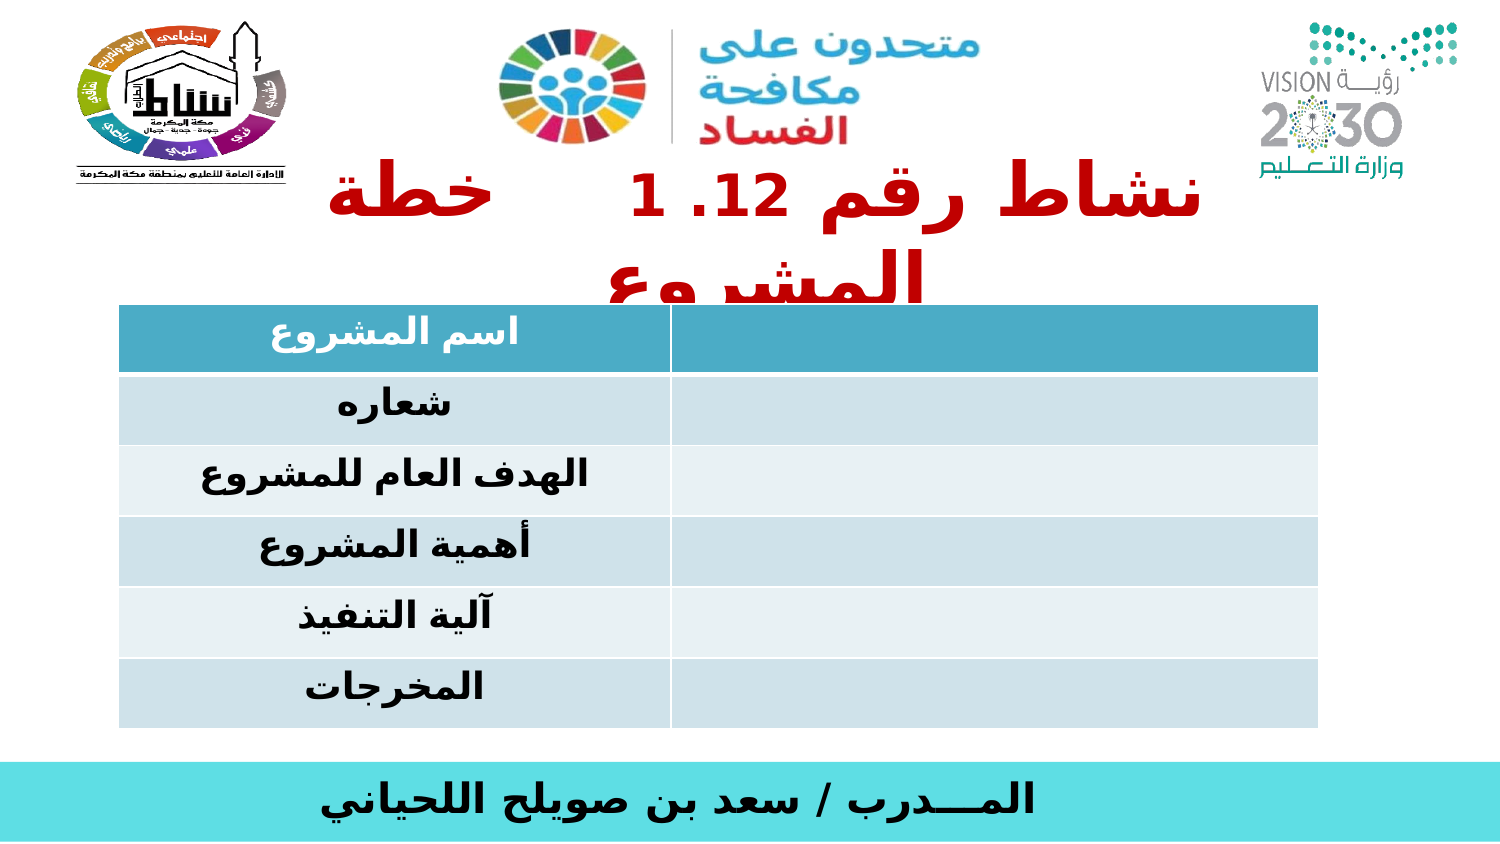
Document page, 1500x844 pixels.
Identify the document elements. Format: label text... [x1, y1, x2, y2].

table_header [672, 305, 1318, 372]
table_cell آلية التنفيذ [119, 588, 670, 657]
text_box نشاط رقم 12. 1 خطة المشروع [242, 197, 1290, 266]
table_cell [672, 588, 1318, 657]
table_cell [672, 659, 1318, 728]
table_header اسم المشروع [119, 305, 670, 372]
table_cell [672, 446, 1318, 515]
table_cell [672, 517, 1318, 586]
table_cell شعاره [119, 377, 670, 445]
table_cell الهدف العام للمشروع [119, 446, 670, 515]
picture [1253, 16, 1462, 184]
picture [466, 10, 1006, 184]
table_cell [672, 377, 1318, 445]
picture [70, 15, 291, 184]
table_cell أهمية المشروع [119, 517, 670, 586]
table_cell المخرجات [119, 659, 670, 728]
